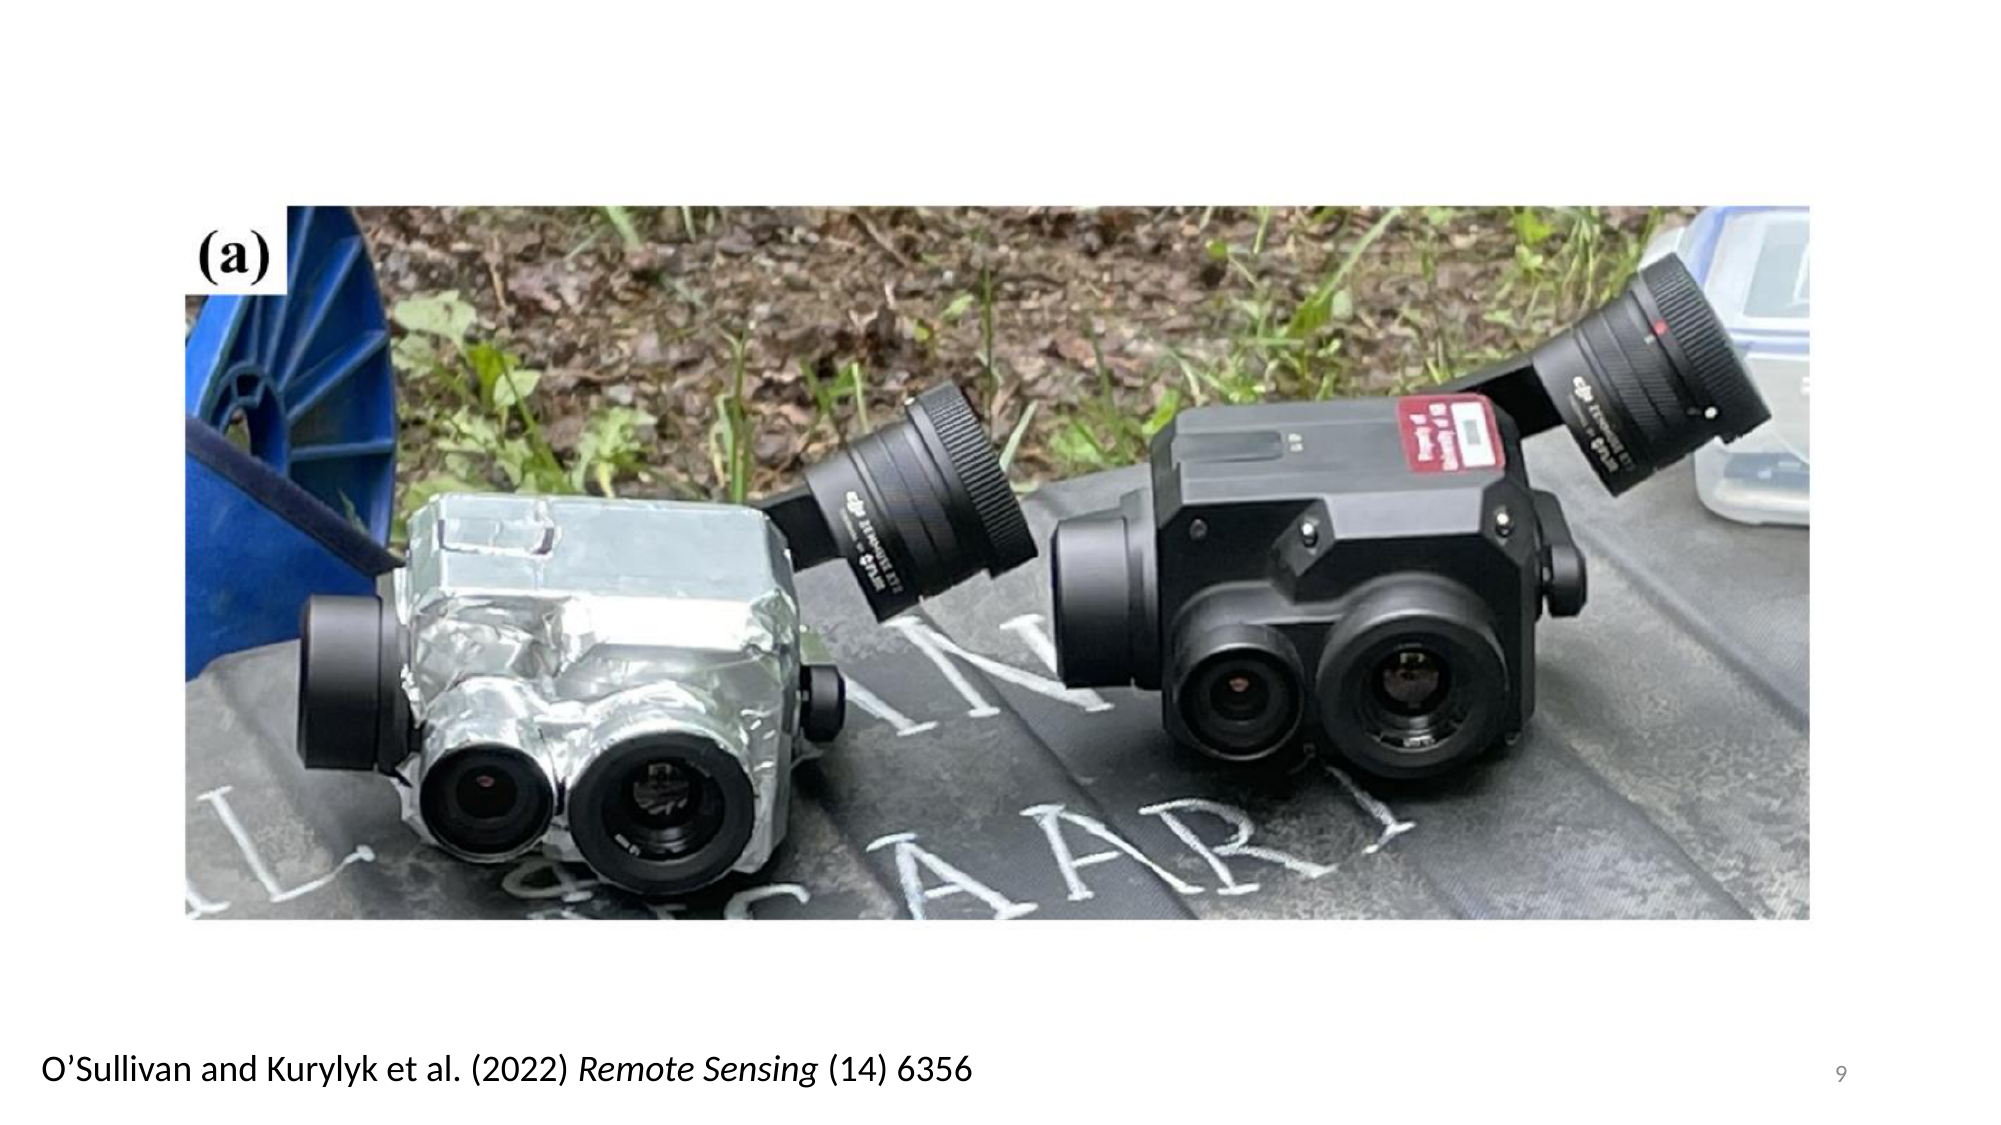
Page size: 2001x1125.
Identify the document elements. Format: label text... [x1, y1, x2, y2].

text_box O’Sullivan and Kurylyk et al. (2022) Remote Sensing (14) 6356 [26, 1036, 988, 1097]
picture [181, 186, 1819, 939]
slide_number 9 [1412, 1042, 1863, 1103]
